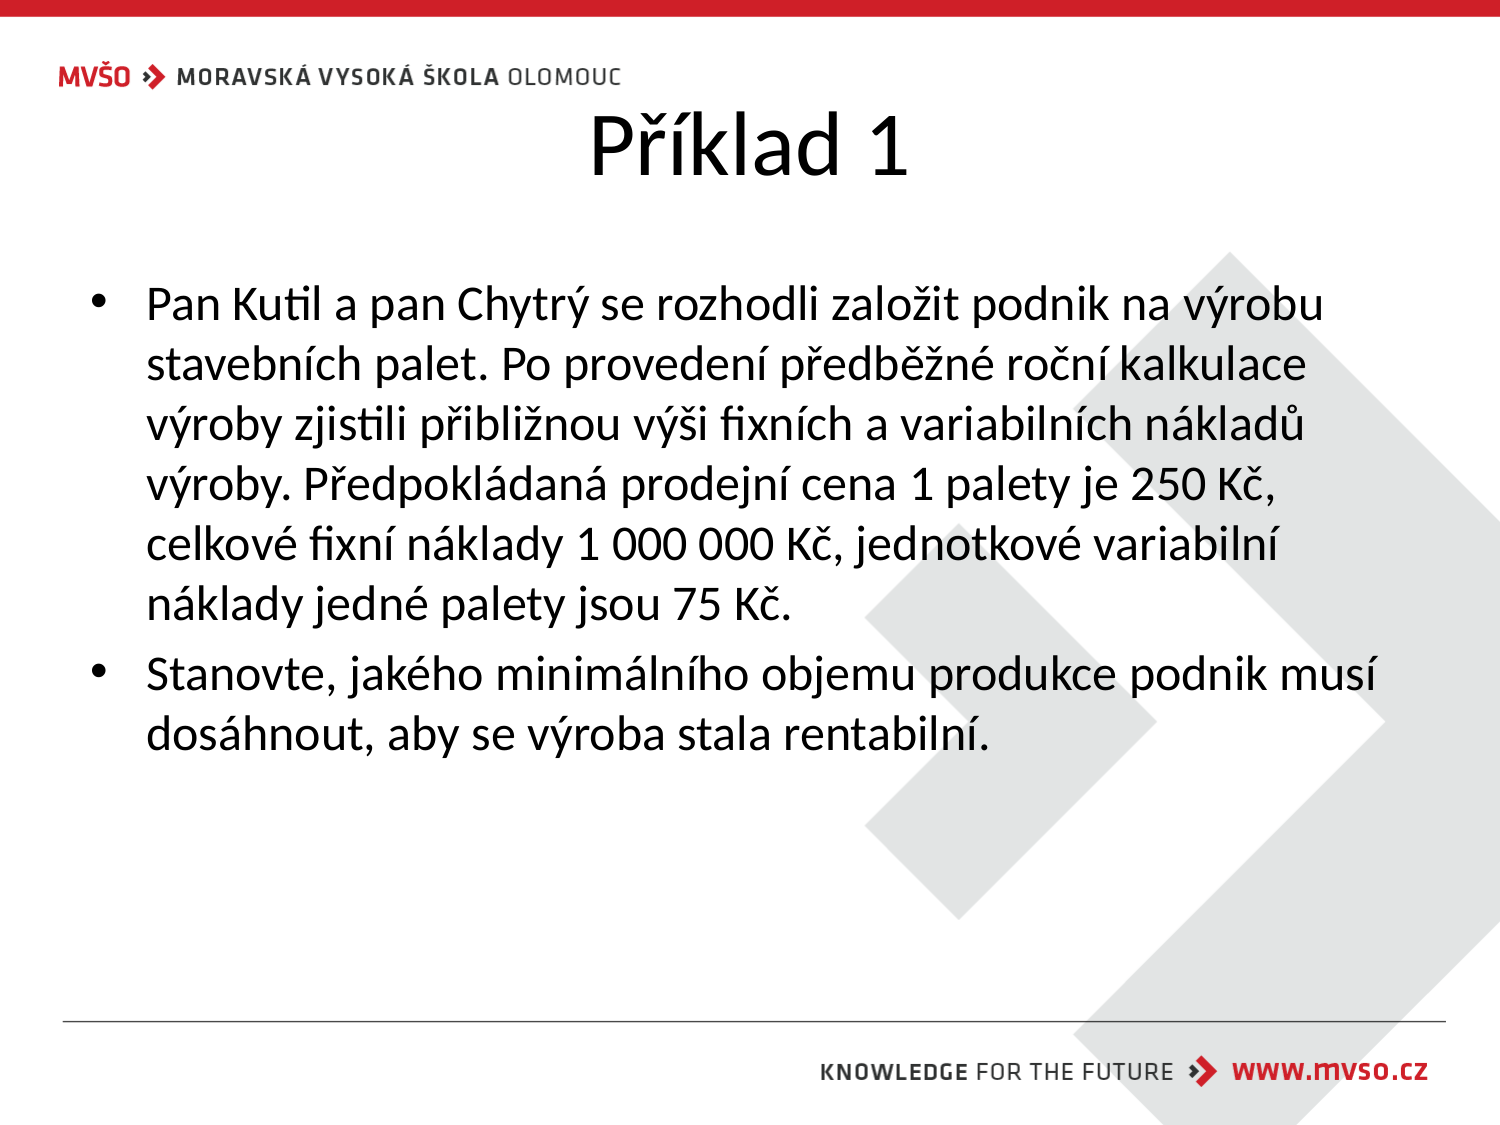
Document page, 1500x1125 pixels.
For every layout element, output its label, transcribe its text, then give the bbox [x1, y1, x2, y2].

picture [0, 0, 1500, 1125]
list Pan Kutil a pan Chytrý se rozhodli založit podnik na výrobu stavebních palet. Po provedení předběžné roční kalkulace výroby zjistili přibližnou výši fixních a variabilních nákladů výroby. Předpokládaná prodejní cena 1 palety je 250 Kč, celkové fixní náklady 1 000 000 Kč, jednotkové variabilní náklady jedné palety jsou 75 Kč. Stanovte, jakého minimálního objemu produkce podnik musí dosáhnout, aby se výroba stala rentabilní. [75, 262, 1425, 1005]
title Příklad 1 [75, 45, 1425, 233]
